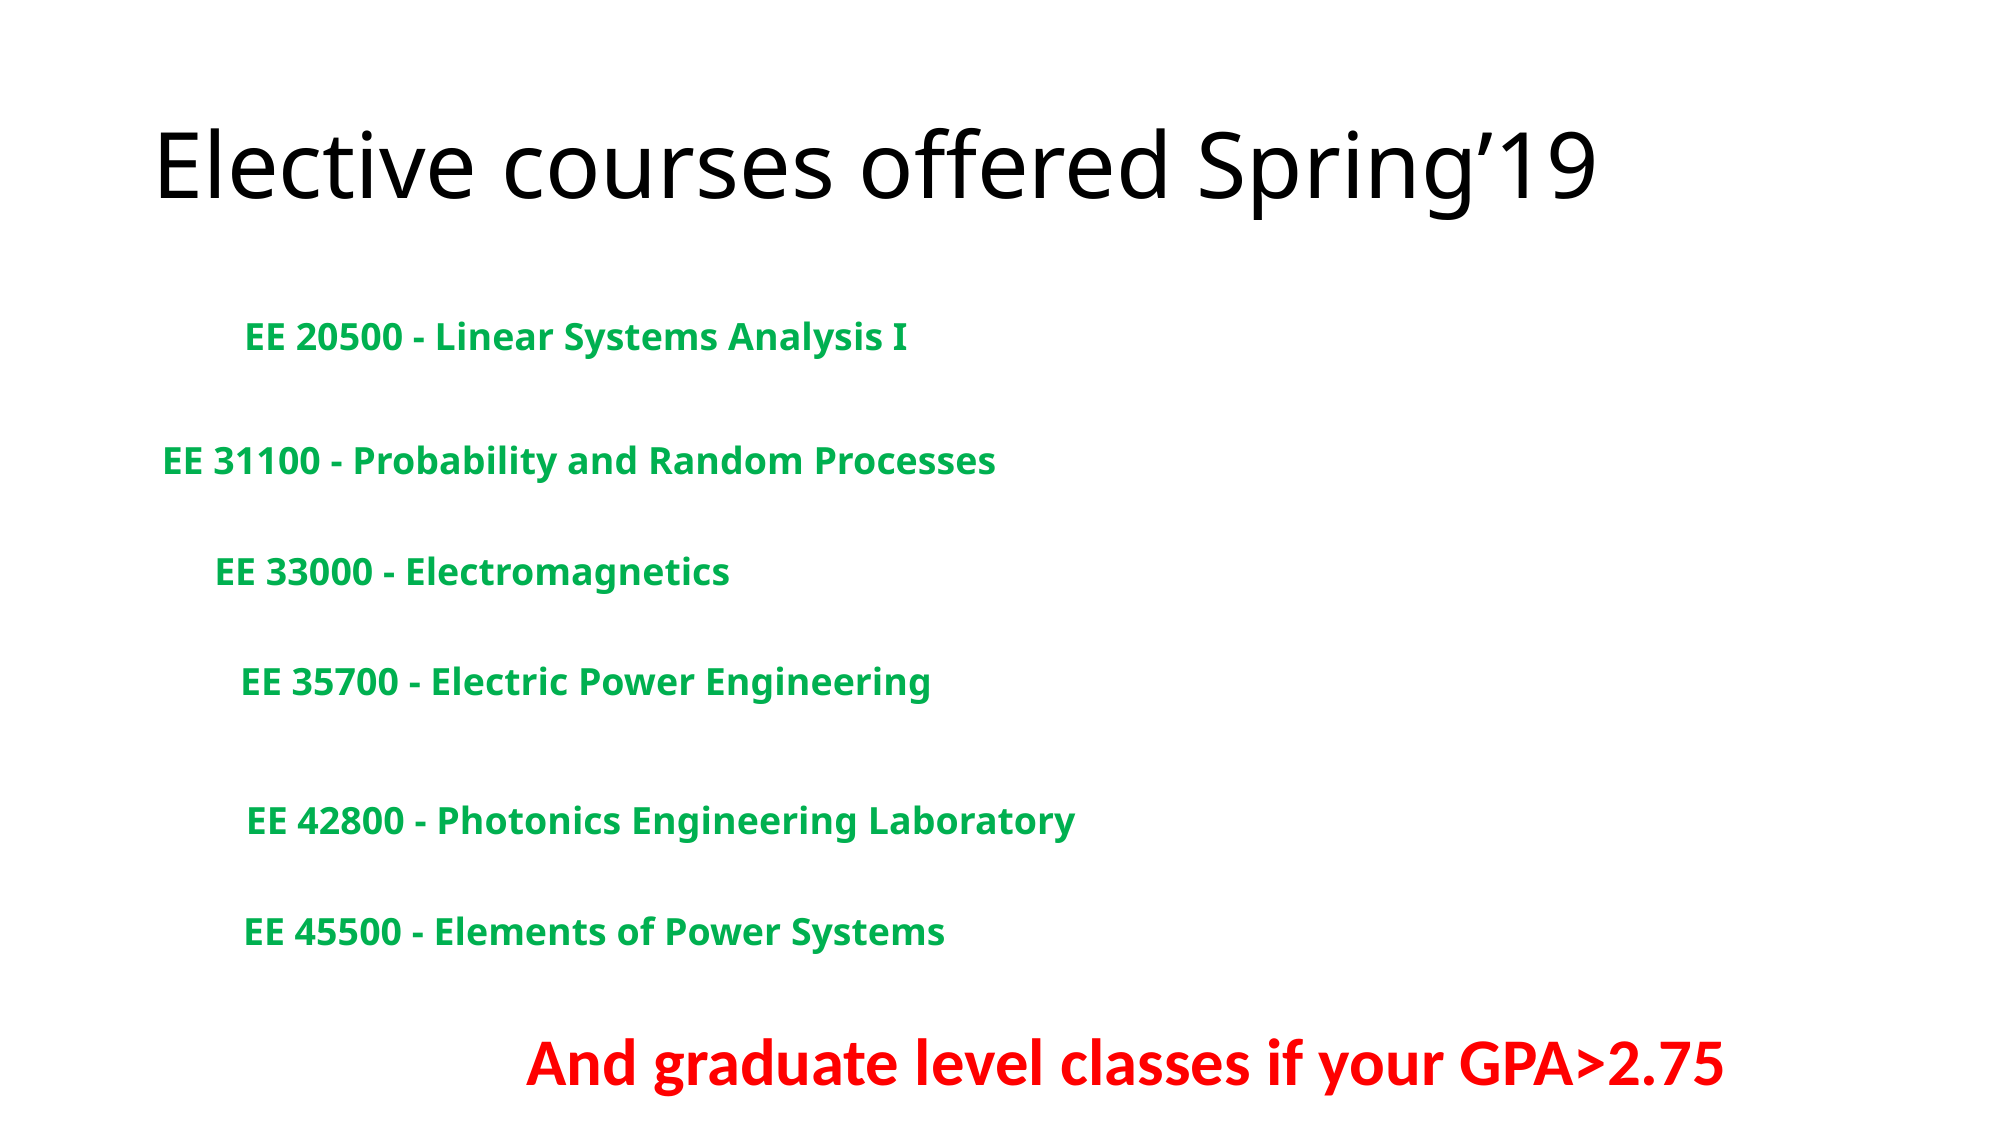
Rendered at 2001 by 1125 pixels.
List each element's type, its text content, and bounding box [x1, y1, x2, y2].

text_box And graduate level classes if your GPA>2.75 [511, 1011, 1743, 1107]
text_box EE 42800 - Photonics Engineering Laboratory [231, 790, 1102, 850]
text_box EE 33000 - Electromagnetics [199, 540, 746, 601]
title Elective courses offered Spring’19 [137, 59, 1863, 278]
text_box EE 31100 - Probability and Random Processes [137, 429, 1324, 490]
text_box EE 20500 - Linear Systems Analysis I [219, 305, 933, 366]
text_box EE 45500 - Elements of Power Systems [228, 900, 972, 961]
text_box EE 35700 - Electric Power Engineering [225, 651, 958, 711]
